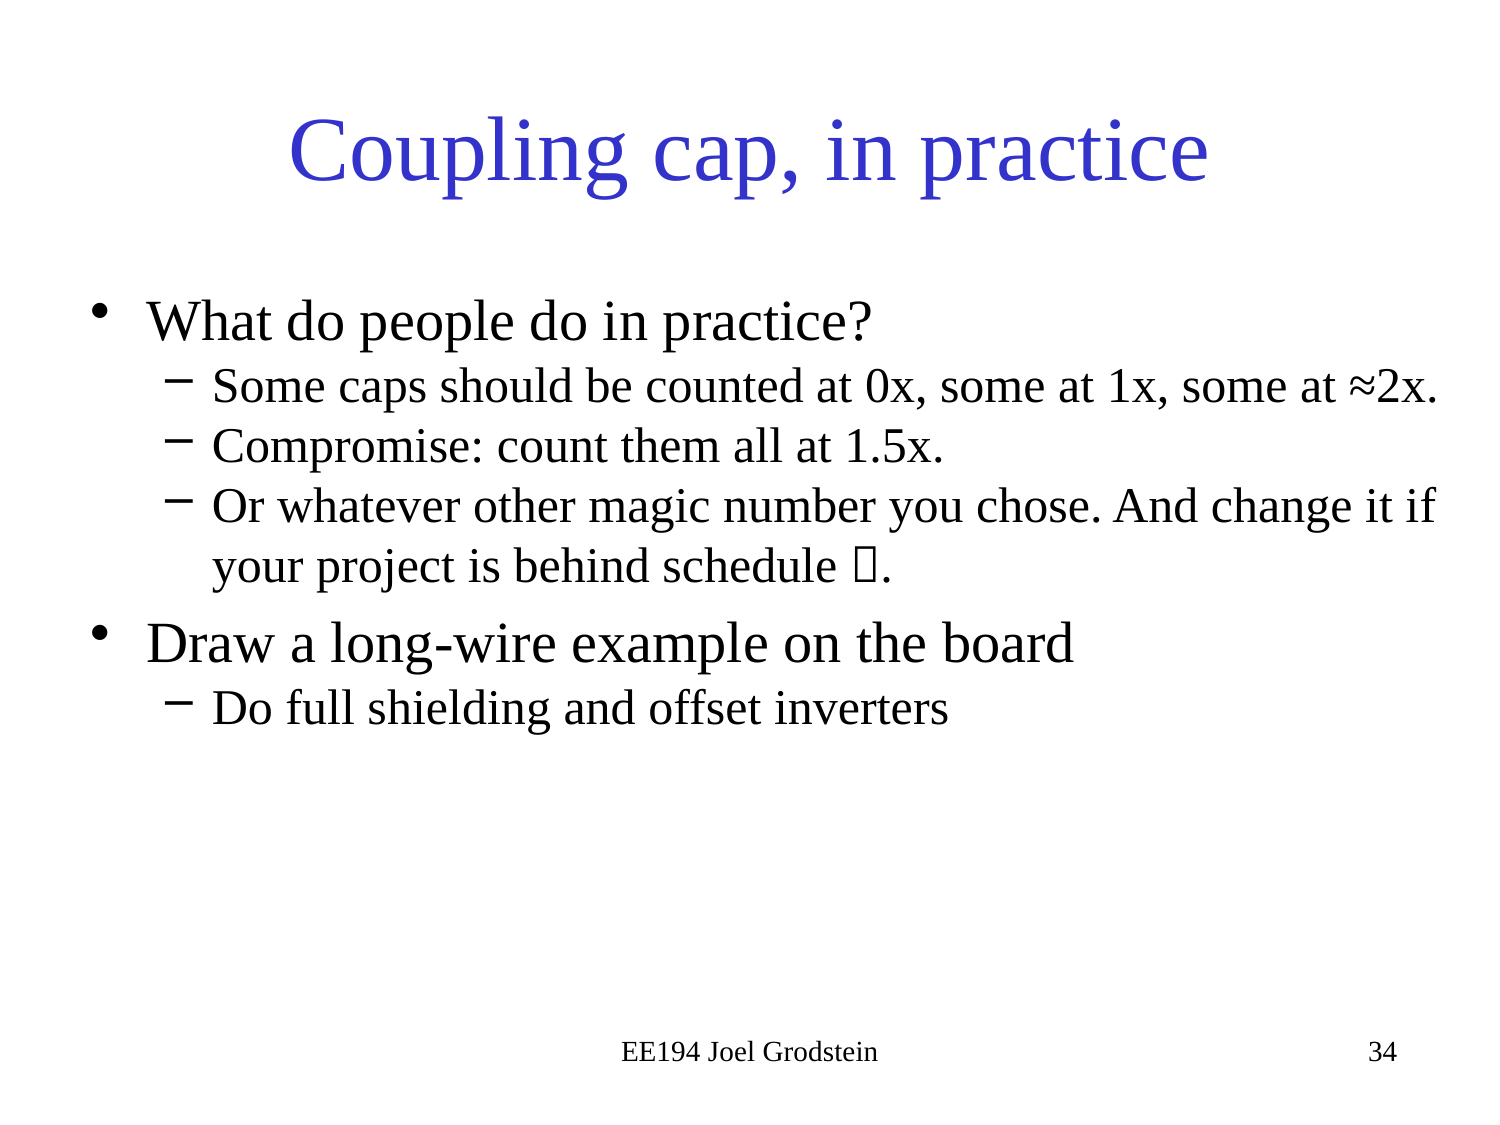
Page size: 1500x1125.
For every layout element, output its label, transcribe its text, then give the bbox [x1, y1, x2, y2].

footer EE194 Joel Grodstein [512, 1024, 988, 1101]
list What do people do in practice? Some caps should be counted at 0x, some at 1x, some at ≈2x. Compromise: count them all at 1.5x. Or whatever other magic number you chose. And change it if your project is behind schedule . Draw a long-wire example on the board Do full shielding and offset inverters [75, 275, 1475, 928]
title Coupling cap, in practice [112, 50, 1388, 238]
